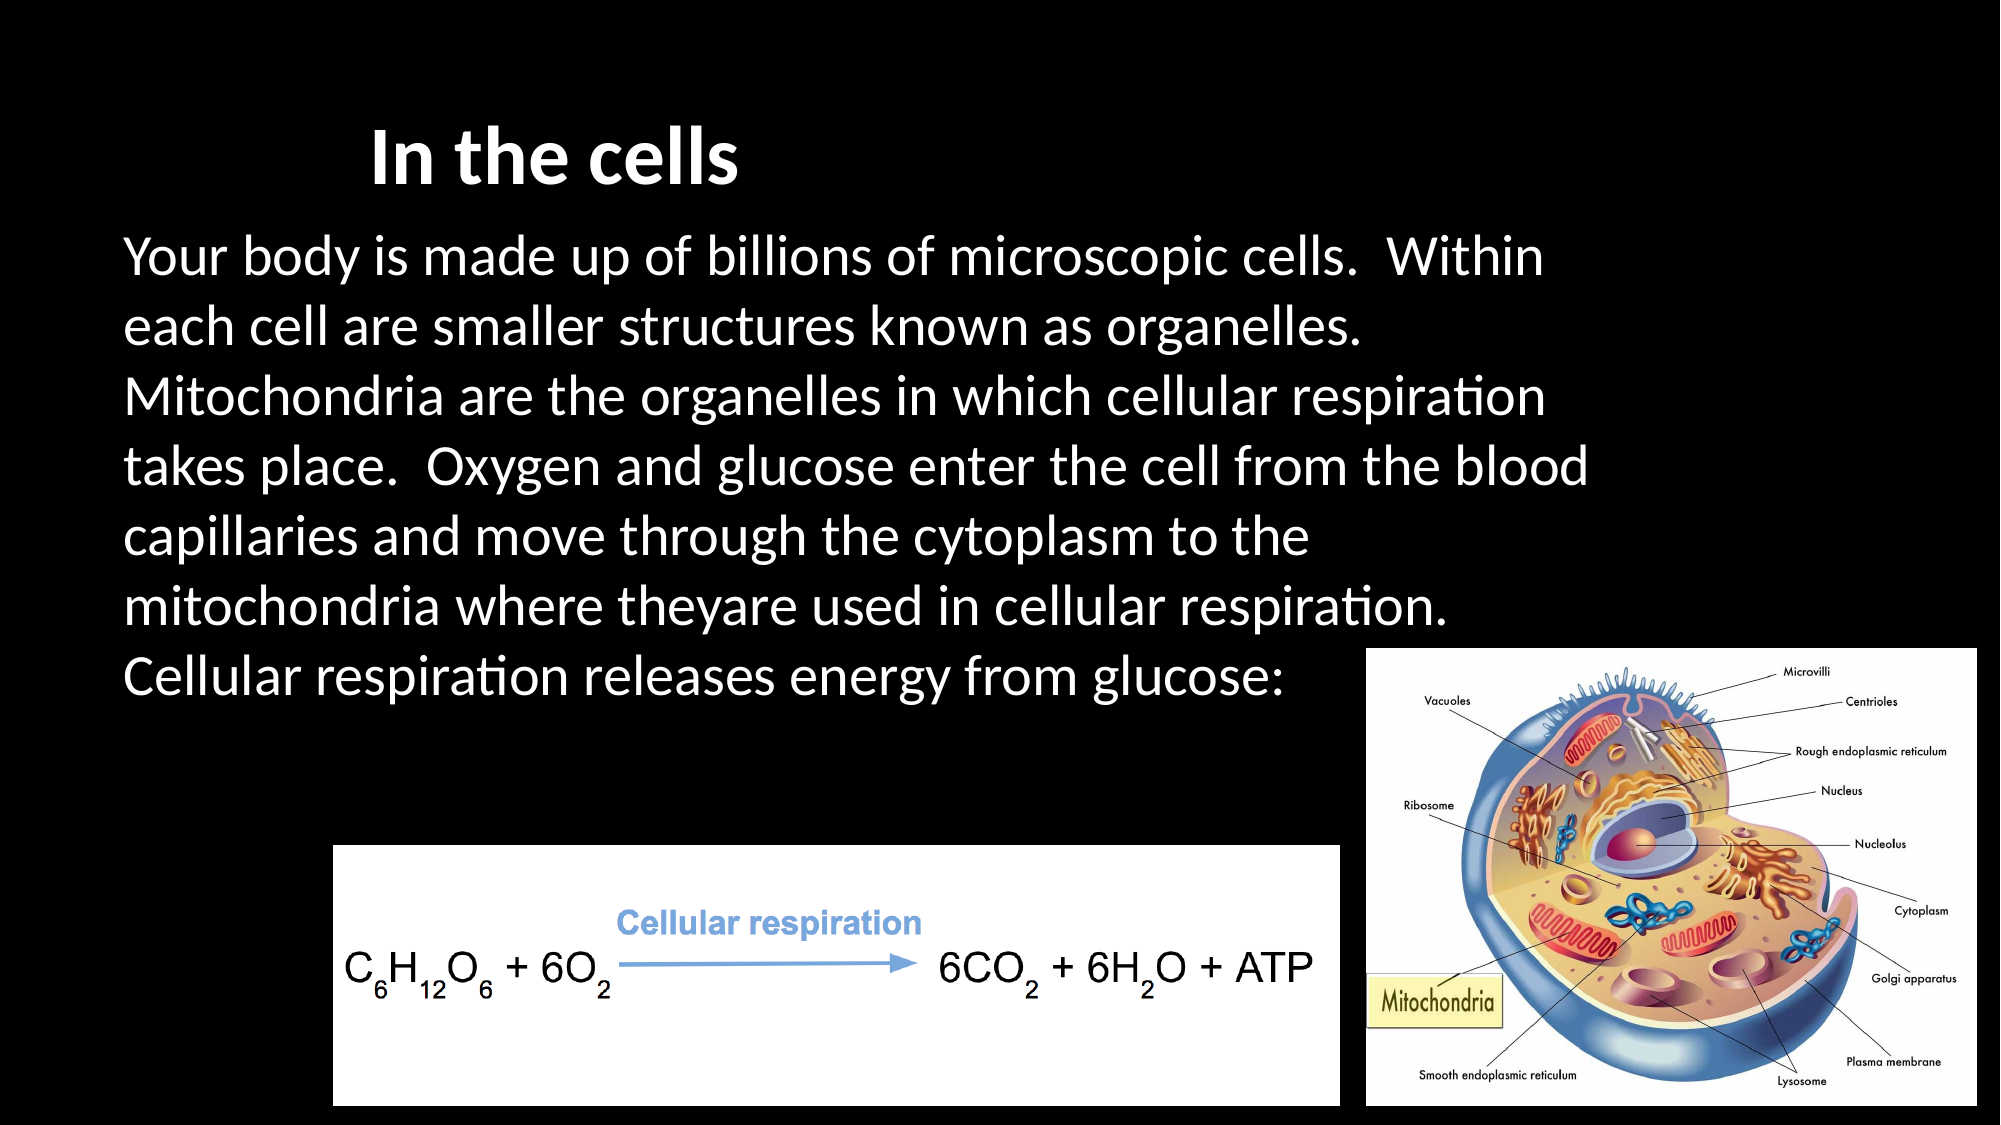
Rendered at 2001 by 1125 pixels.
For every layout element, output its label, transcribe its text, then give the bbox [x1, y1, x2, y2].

text_box In the cells [354, 93, 756, 209]
picture [333, 845, 1340, 1107]
text_box Your body is made up of billions of microscopic cells. Within each cell are smaller structures known as organelles. Mitochondria are the organelles in which cellular respiration takes place. Oxygen and glucose enter the cell from the blood capillaries and move through the cytoplasm to the mitochondria where theyare used in cellular respiration. Cellular respiration releases energy from glucose: [109, 209, 1648, 715]
picture [1365, 647, 1977, 1107]
